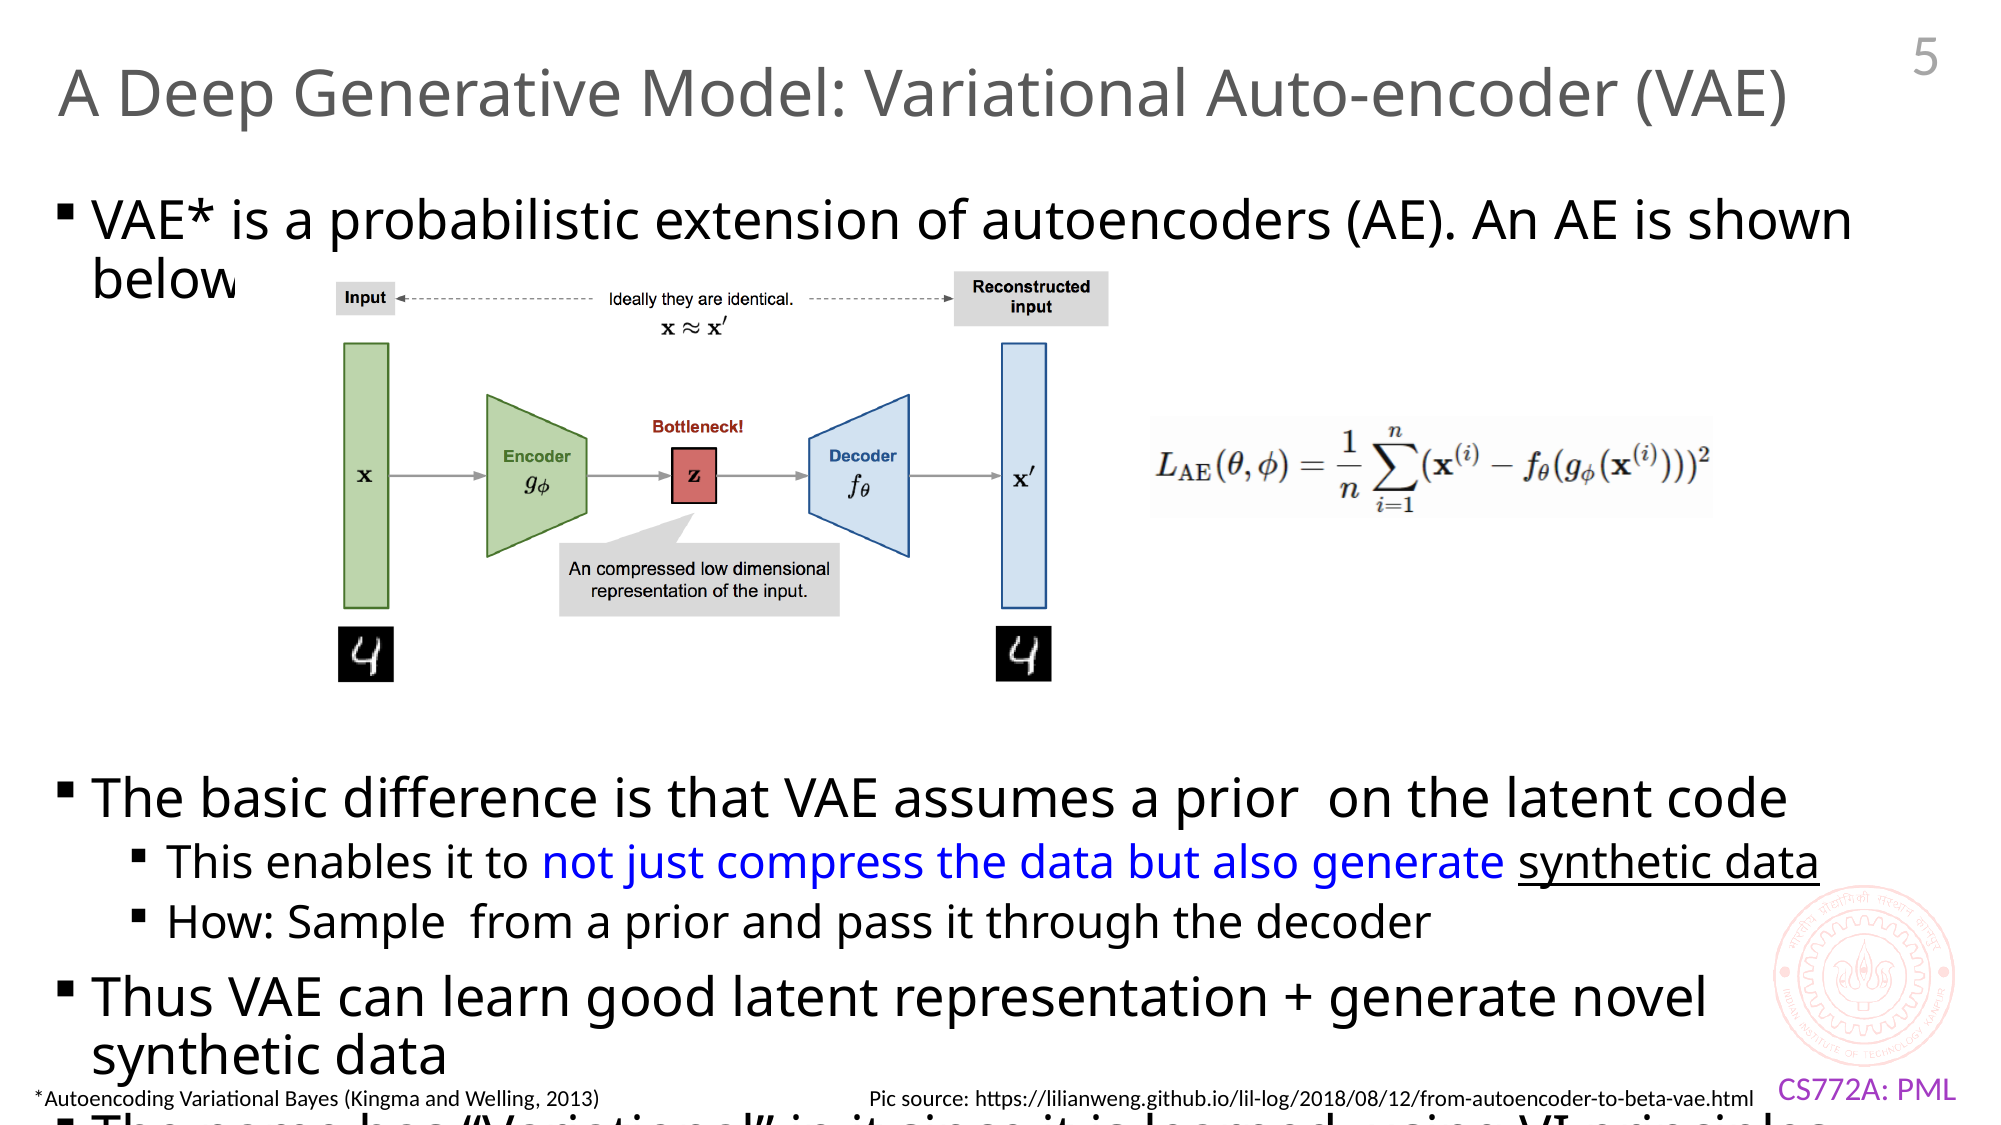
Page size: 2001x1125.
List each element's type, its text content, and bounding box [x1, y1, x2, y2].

text_box *Autoencoding Variational Bayes (Kingma and Welling, 2013) [18, 1075, 616, 1118]
text_box 5 [1857, 22, 1957, 83]
picture [235, 263, 1713, 690]
title A Deep Generative Model: Variational Auto-encoder (VAE) [43, 27, 1970, 163]
text_box Pic source: https://lilianweng.github.io/lil-log/2018/08/12/from-autoencoder-to-beta-vae.html [854, 1075, 1771, 1118]
